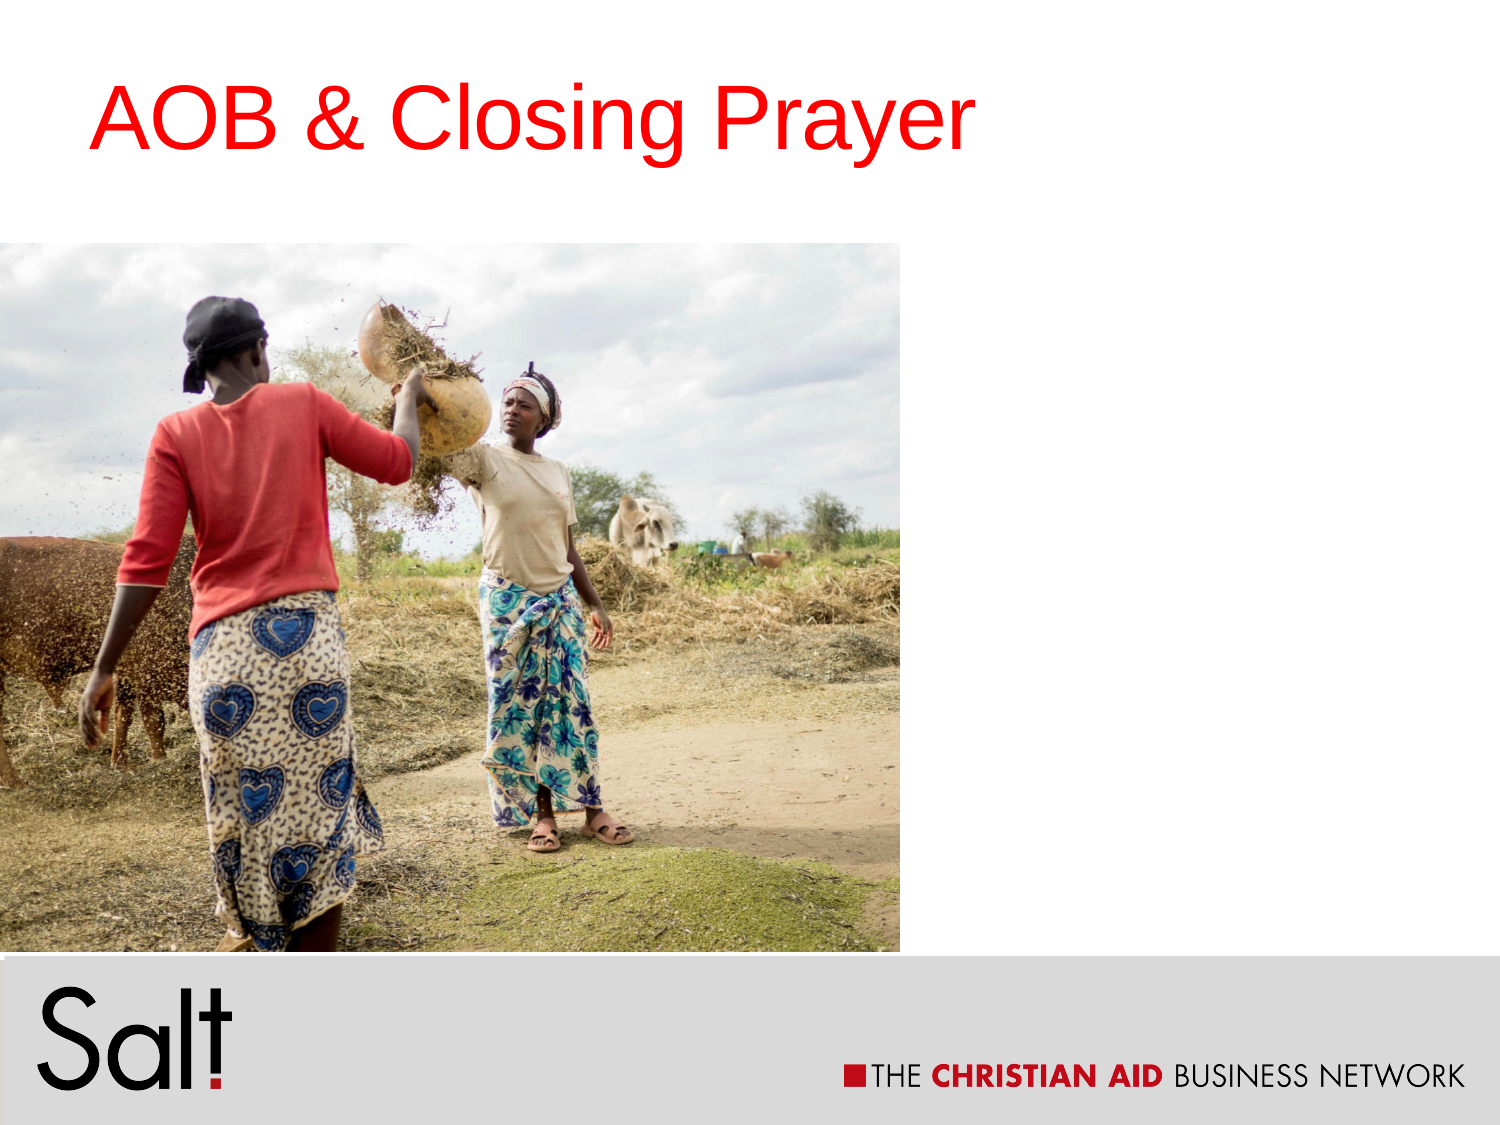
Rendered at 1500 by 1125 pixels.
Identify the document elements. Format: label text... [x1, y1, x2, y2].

title AOB & Closing Prayer [74, 24, 1388, 201]
text_box [268, 955, 1500, 1125]
picture [4, 955, 265, 1122]
picture [844, 1063, 1465, 1088]
picture [0, 243, 901, 952]
